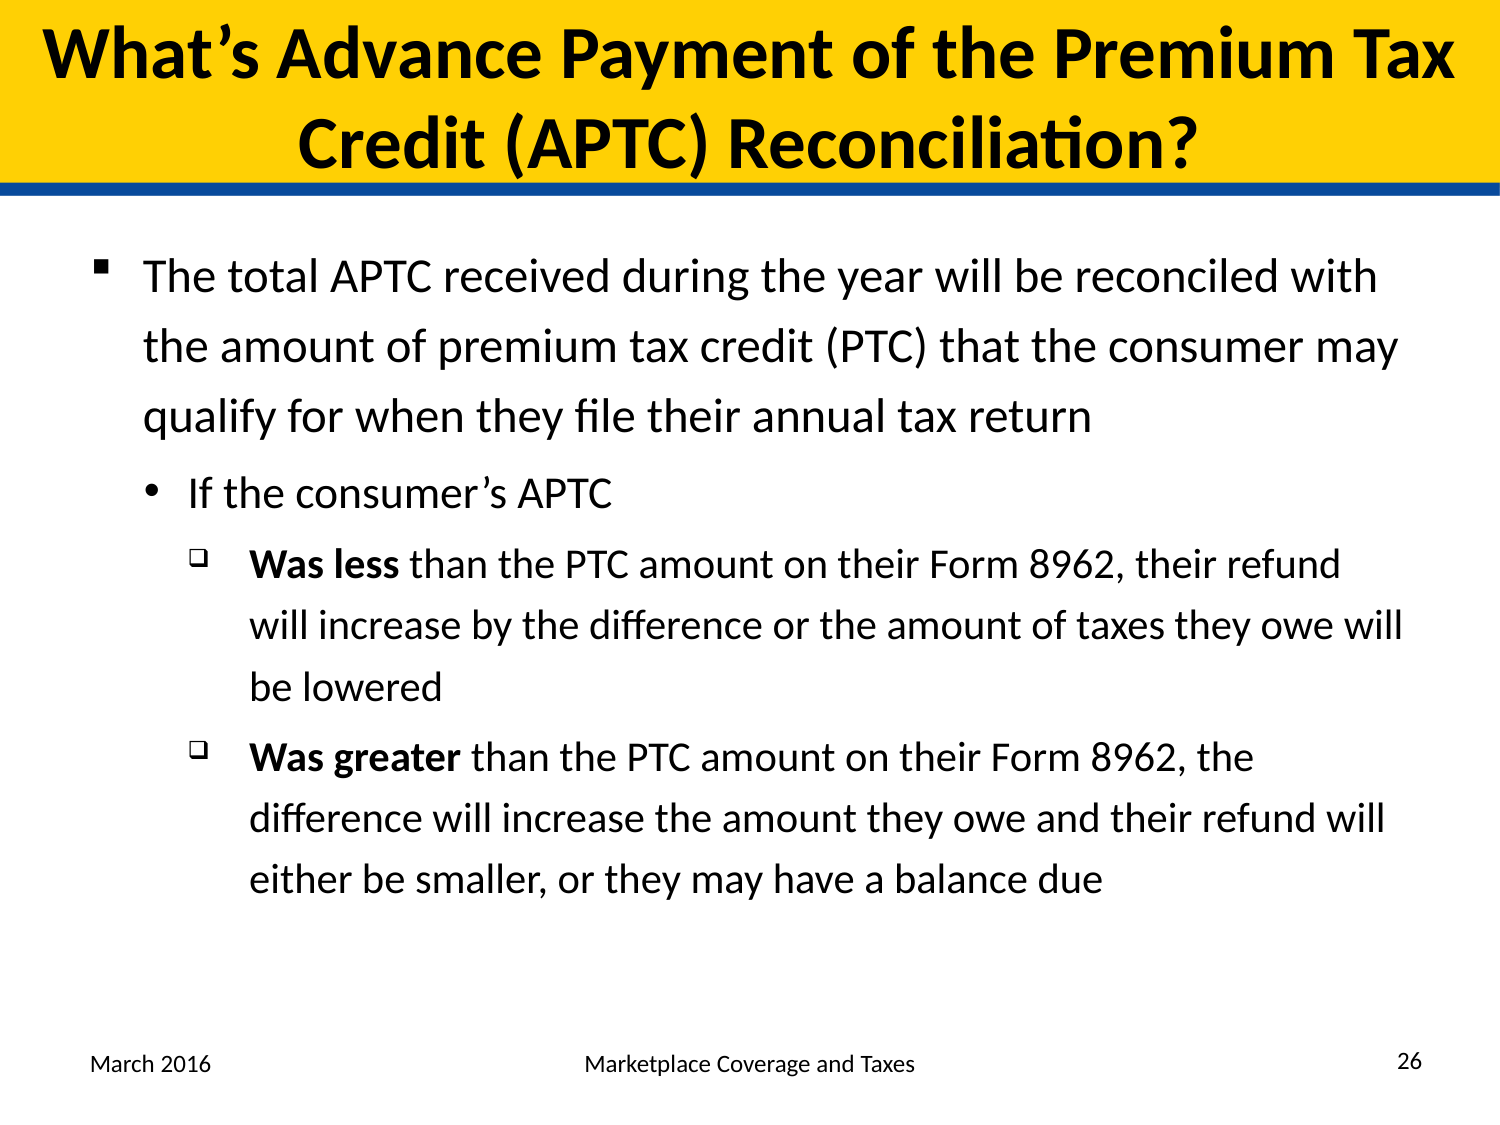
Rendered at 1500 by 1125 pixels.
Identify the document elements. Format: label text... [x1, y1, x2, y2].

text_box 26 [1274, 1037, 1438, 1098]
list The total APTC received during the year will be reconciled with the amount of premium tax credit (PTC) that the consumer may qualify for when they file their annual tax return If the consumer’s APTC Was less than the PTC amount on their Form 8962, their refund will increase by the difference or the amount of taxes they owe will be lowered Was greater than the PTC amount on their Form 8962, the difference will increase the amount they owe and their refund will either be smaller, or they may have a balance due [75, 224, 1425, 968]
text_box Marketplace Coverage and Taxes [425, 1040, 1075, 1100]
text_box March 2016 [75, 1040, 425, 1100]
title What’s Advance Payment of the Premium Tax Credit (APTC) Reconciliation? [0, 0, 1500, 188]
